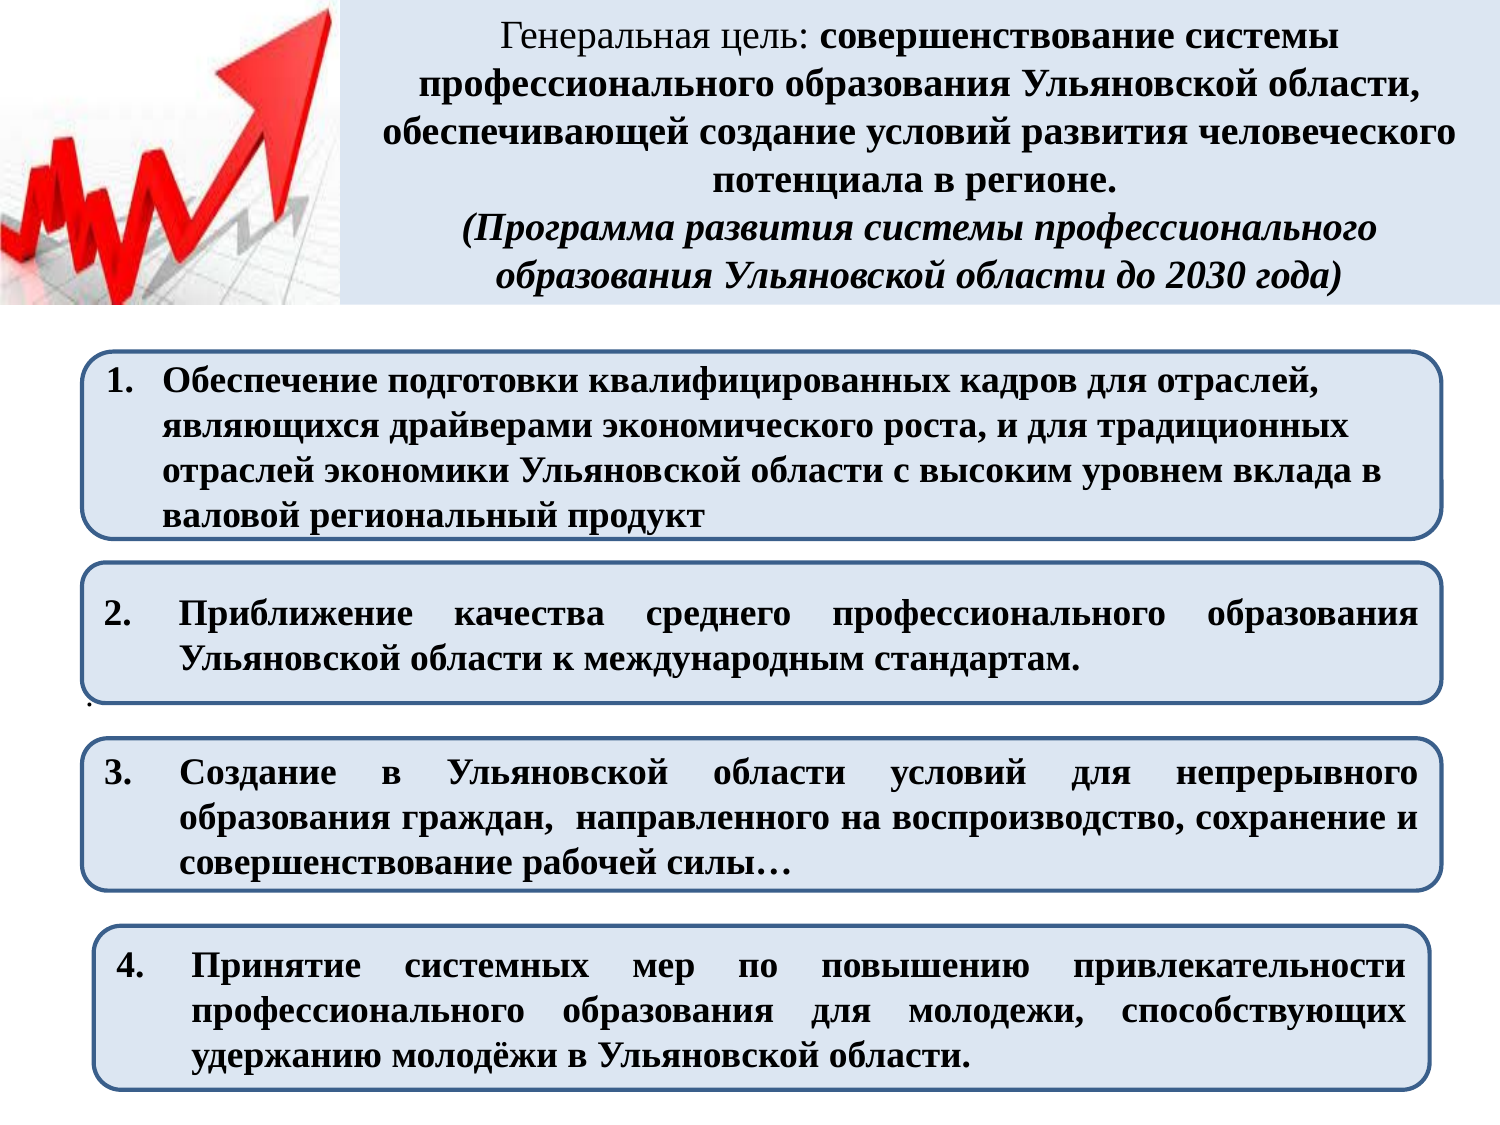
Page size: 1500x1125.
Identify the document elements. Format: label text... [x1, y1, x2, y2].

list . [70, 339, 1421, 1090]
text_box Обеспечение подготовки квалифицированных кадров для отраслей, являющихся драйверами экономического роста, и для традиционных отраслей экономики Ульяновской области с высоким уровнем вклада в валовой региональный продукт [79, 349, 1444, 542]
text_box Создание в Ульяновской области условий для непрерывного образования граждан, направленного на воспроизводство, сохранение и совершенствование рабочей силы… [79, 736, 1444, 893]
text_box Принятие системных мер по повышению привлекательности профессионального образования для молодежи, способствующих удержанию молодёжи в Ульяновской области. [91, 923, 1432, 1092]
text_box Приближение качества среднего профессионального образования Ульяновской области к международным стандартам. [79, 560, 1444, 706]
title Генеральная цель: совершенствование системы профессионального образования Ульяновской области, обеспечивающей создание условий развития человеческого потенциала в регионе. (Программа развития системы профессионального образования Ульяновской области до 2030 года) [342, 0, 1500, 305]
picture [0, 0, 341, 305]
